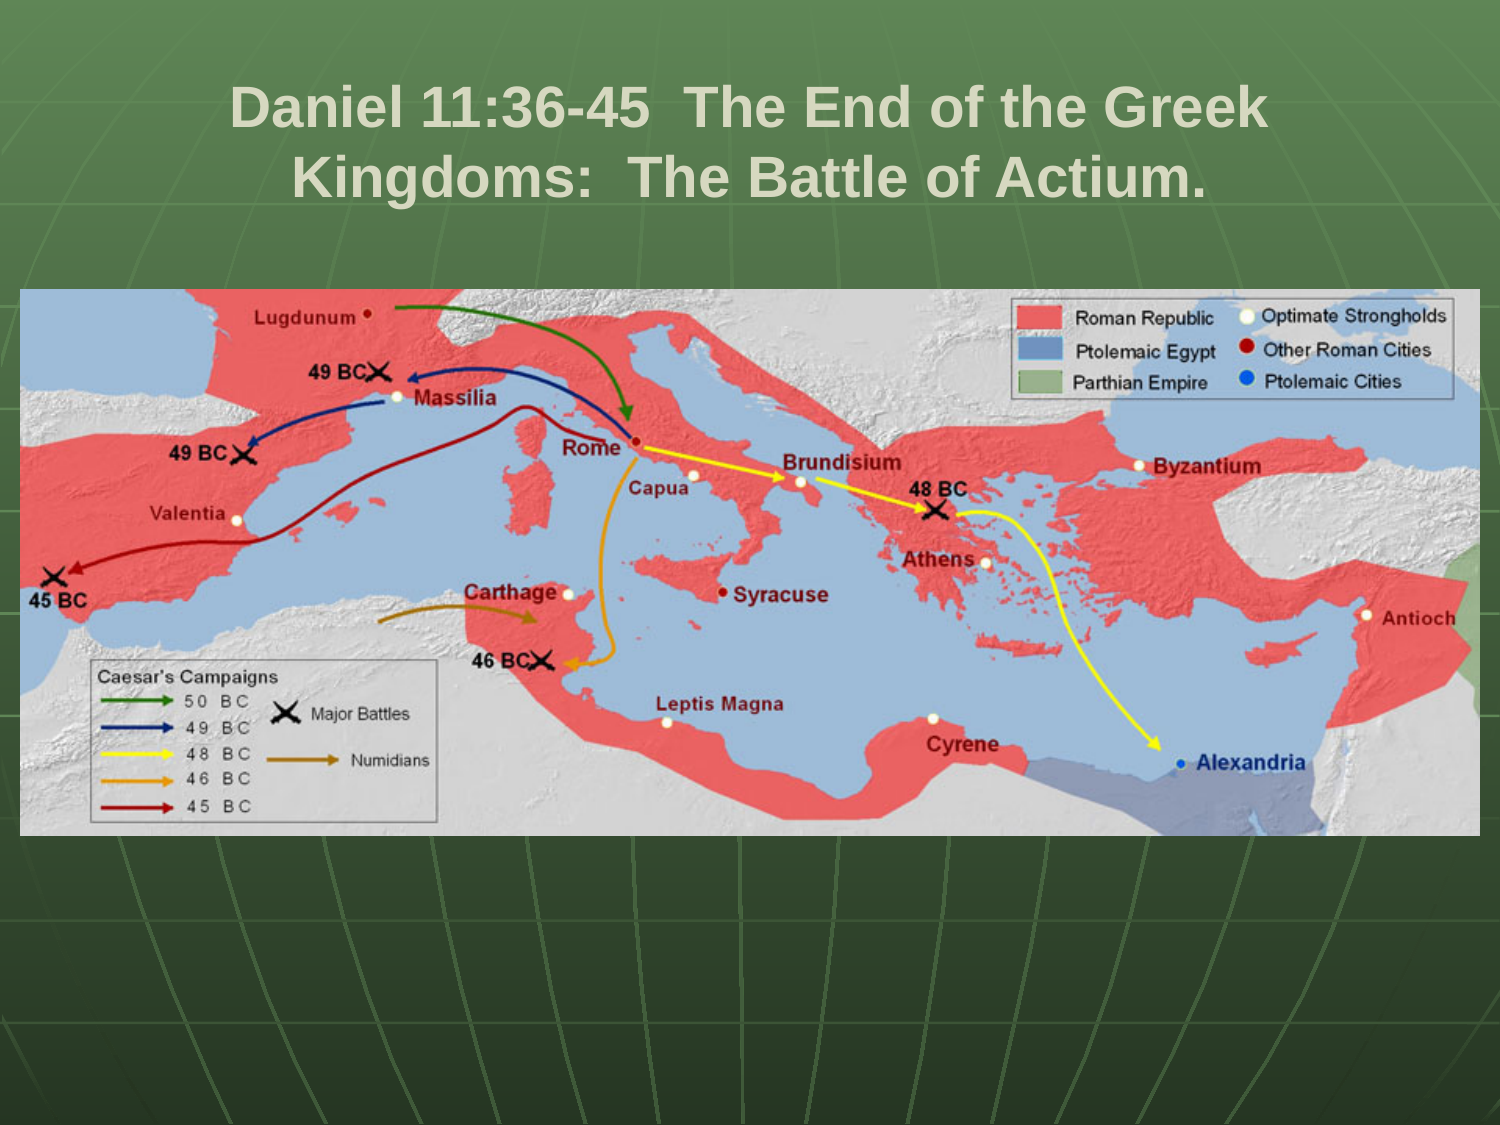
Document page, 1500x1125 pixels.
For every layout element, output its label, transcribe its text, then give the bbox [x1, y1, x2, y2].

picture [19, 288, 1480, 837]
title Daniel 11:36-45 The End of the Greek Kingdoms: The Battle of Actium. [75, 45, 1425, 233]
